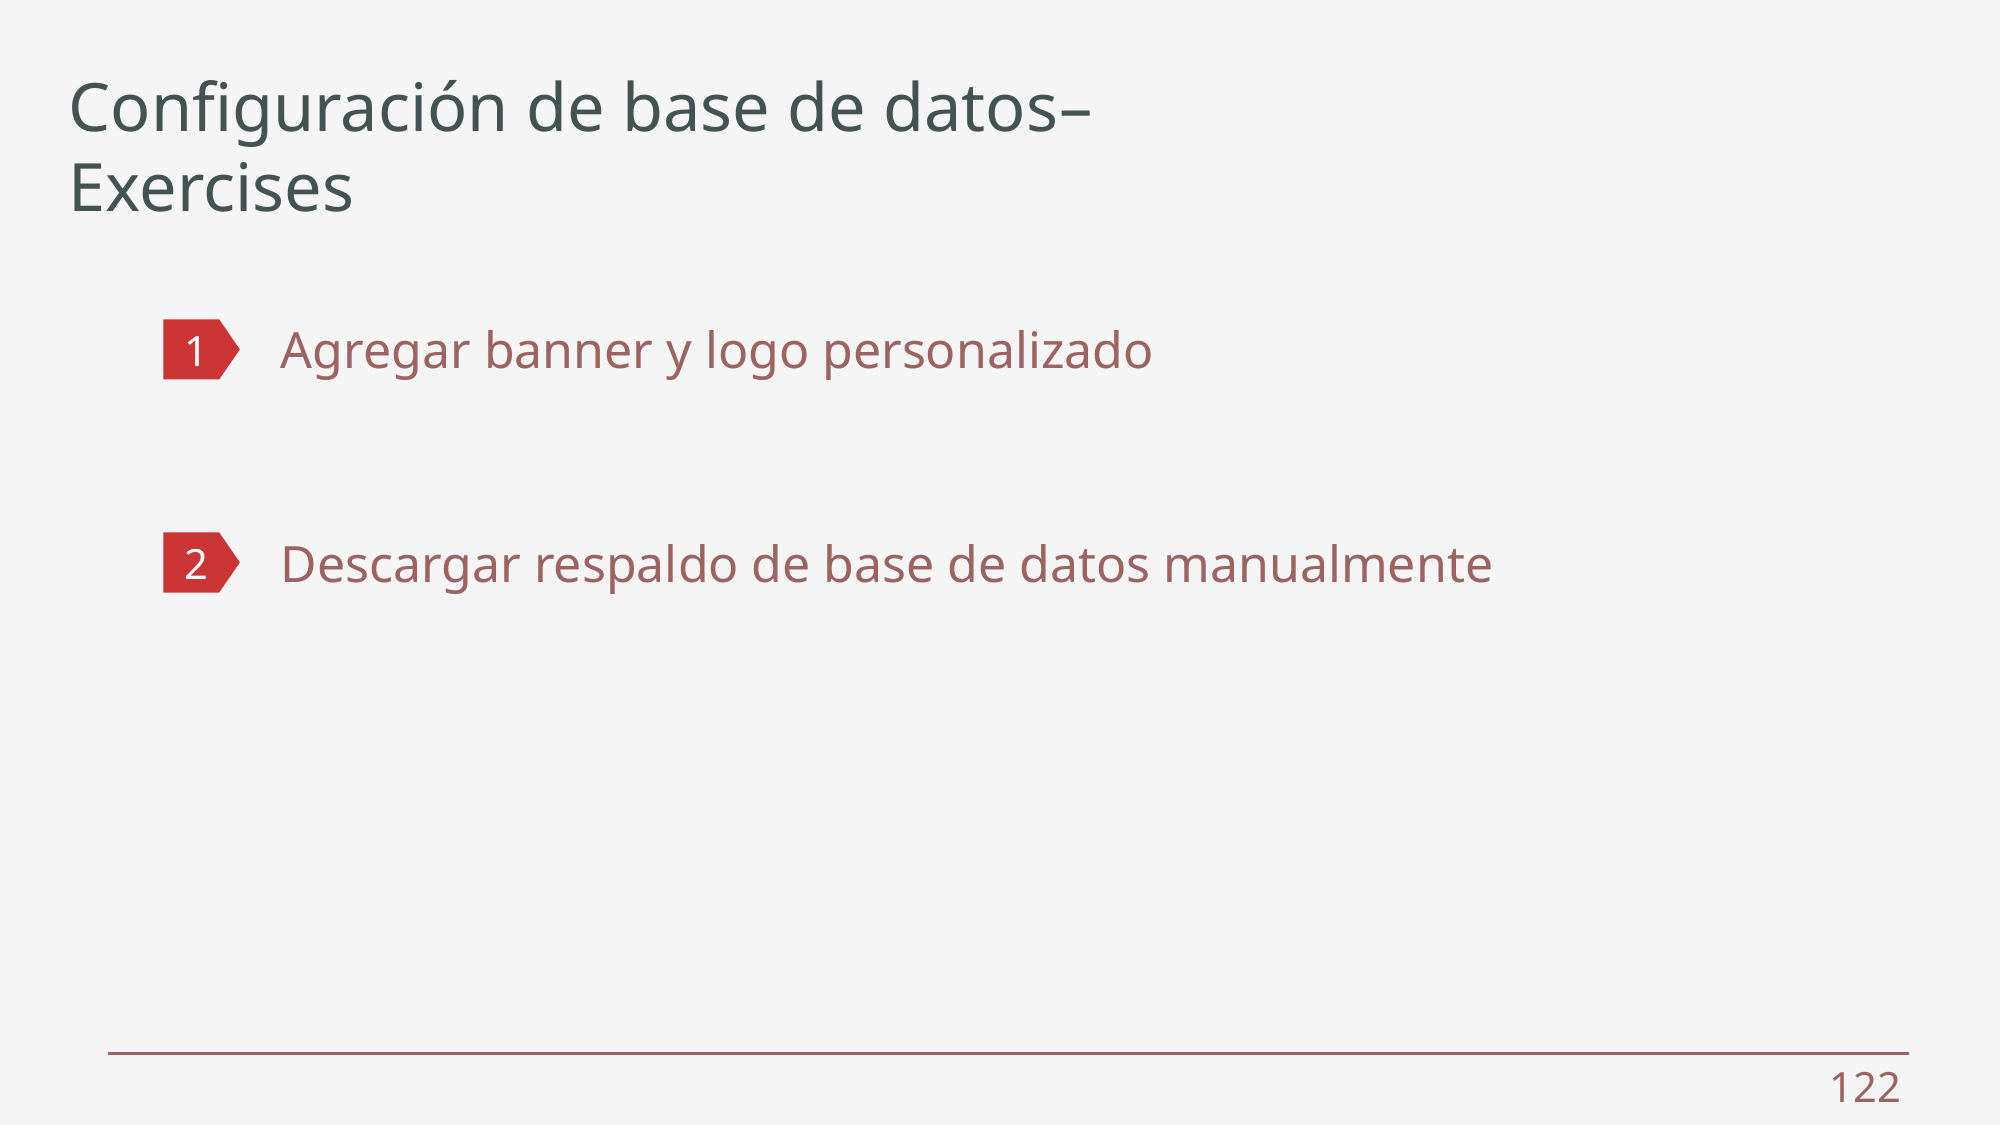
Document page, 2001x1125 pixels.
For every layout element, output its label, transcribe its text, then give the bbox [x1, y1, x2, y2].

text_box Agregar banner y logo personalizado [265, 311, 1909, 387]
text_box 122 [1809, 1053, 1922, 1119]
text_box Descargar respaldo de base de datos manualmente [265, 524, 1909, 600]
text_box Configuración de base de datos– Exercises [53, 57, 1320, 233]
text_box 2 [162, 531, 242, 594]
text_box 1 [162, 318, 242, 381]
